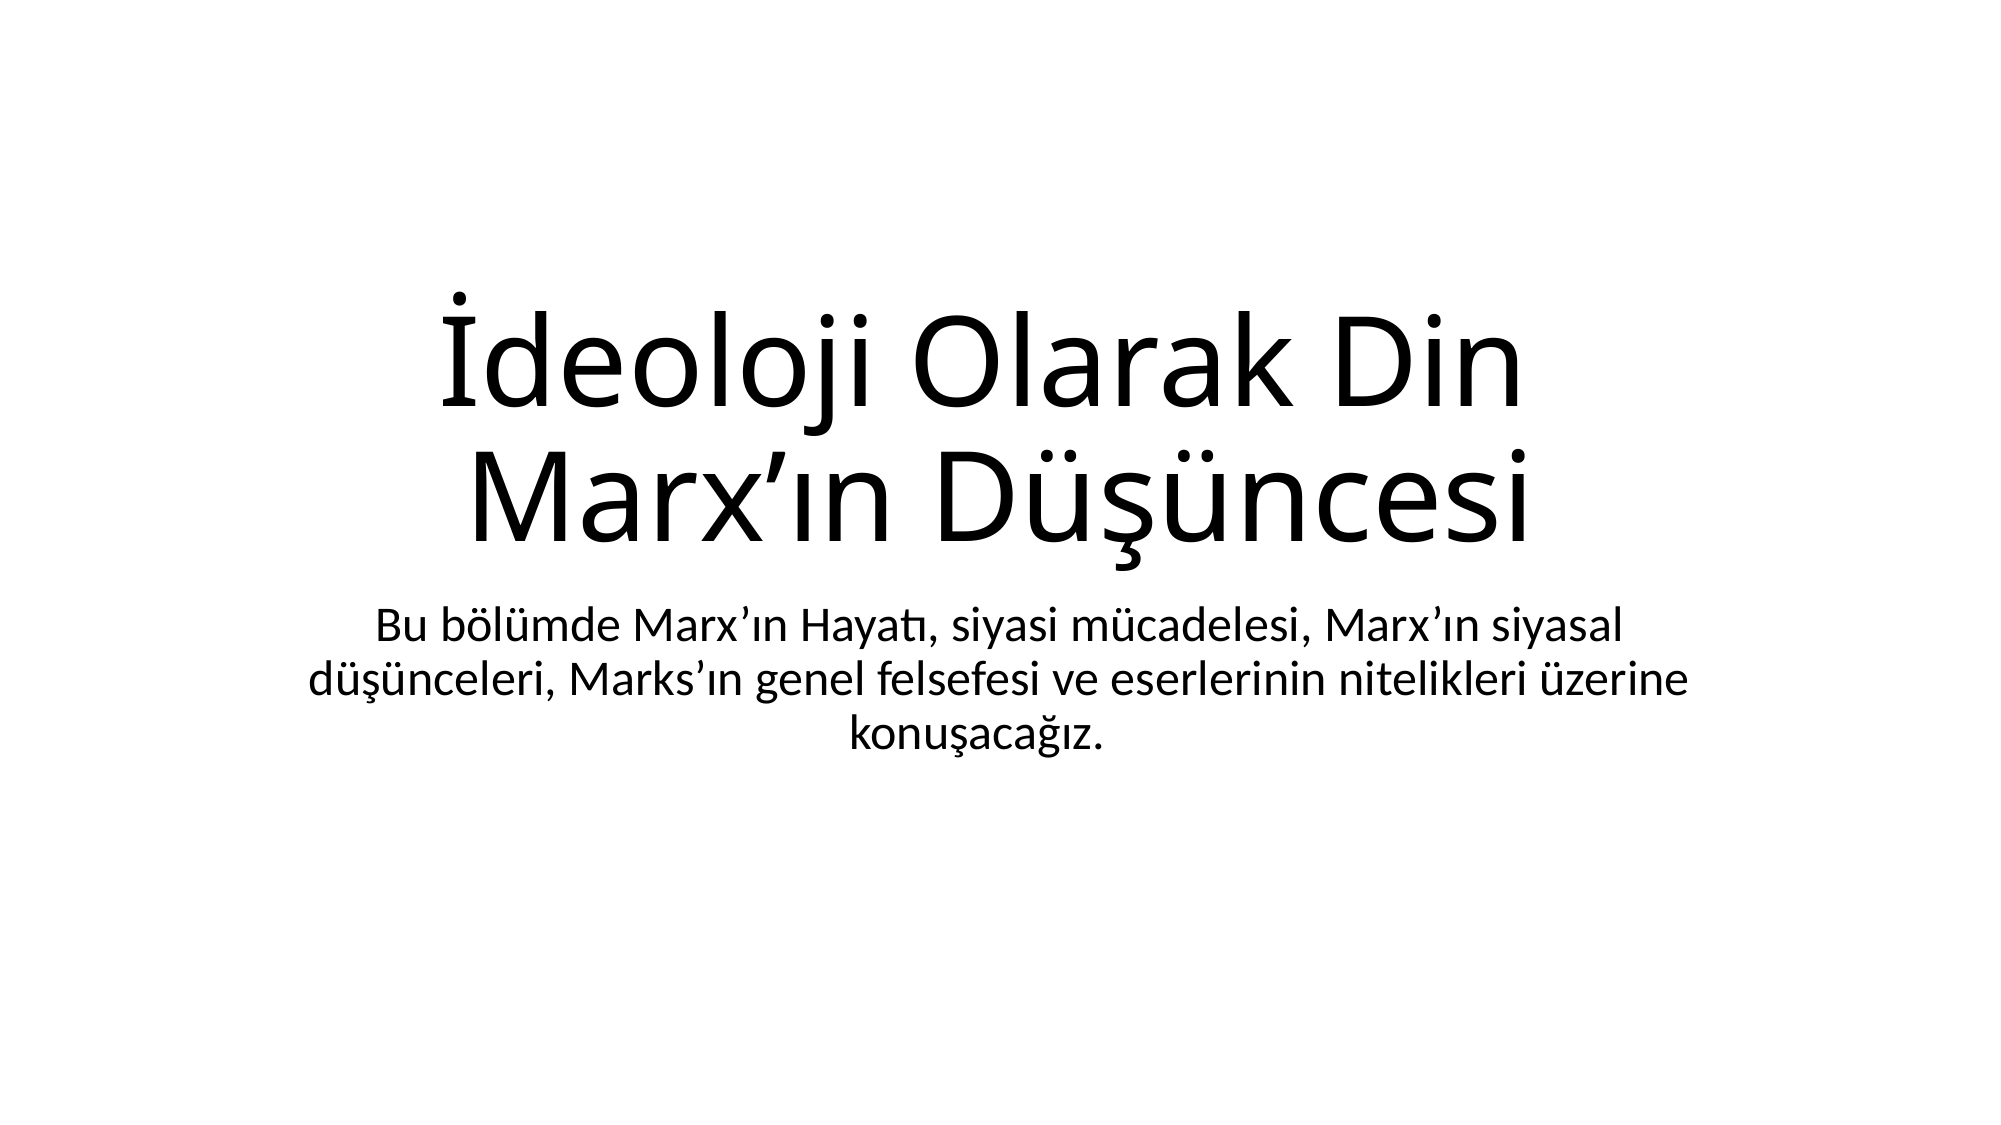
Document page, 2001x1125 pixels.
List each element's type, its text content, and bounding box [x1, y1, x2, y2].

title İdeoloji Olarak Din Marx’ın Düşüncesi [249, 184, 1750, 576]
subtitle Bu bölümde Marx’ın Hayatı, siyasi mücadelesi, Marx’ın siyasal düşünceleri, Marks’ın genel felsefesi ve eserlerinin nitelikleri üzerine konuşacağız. [249, 590, 1750, 863]
